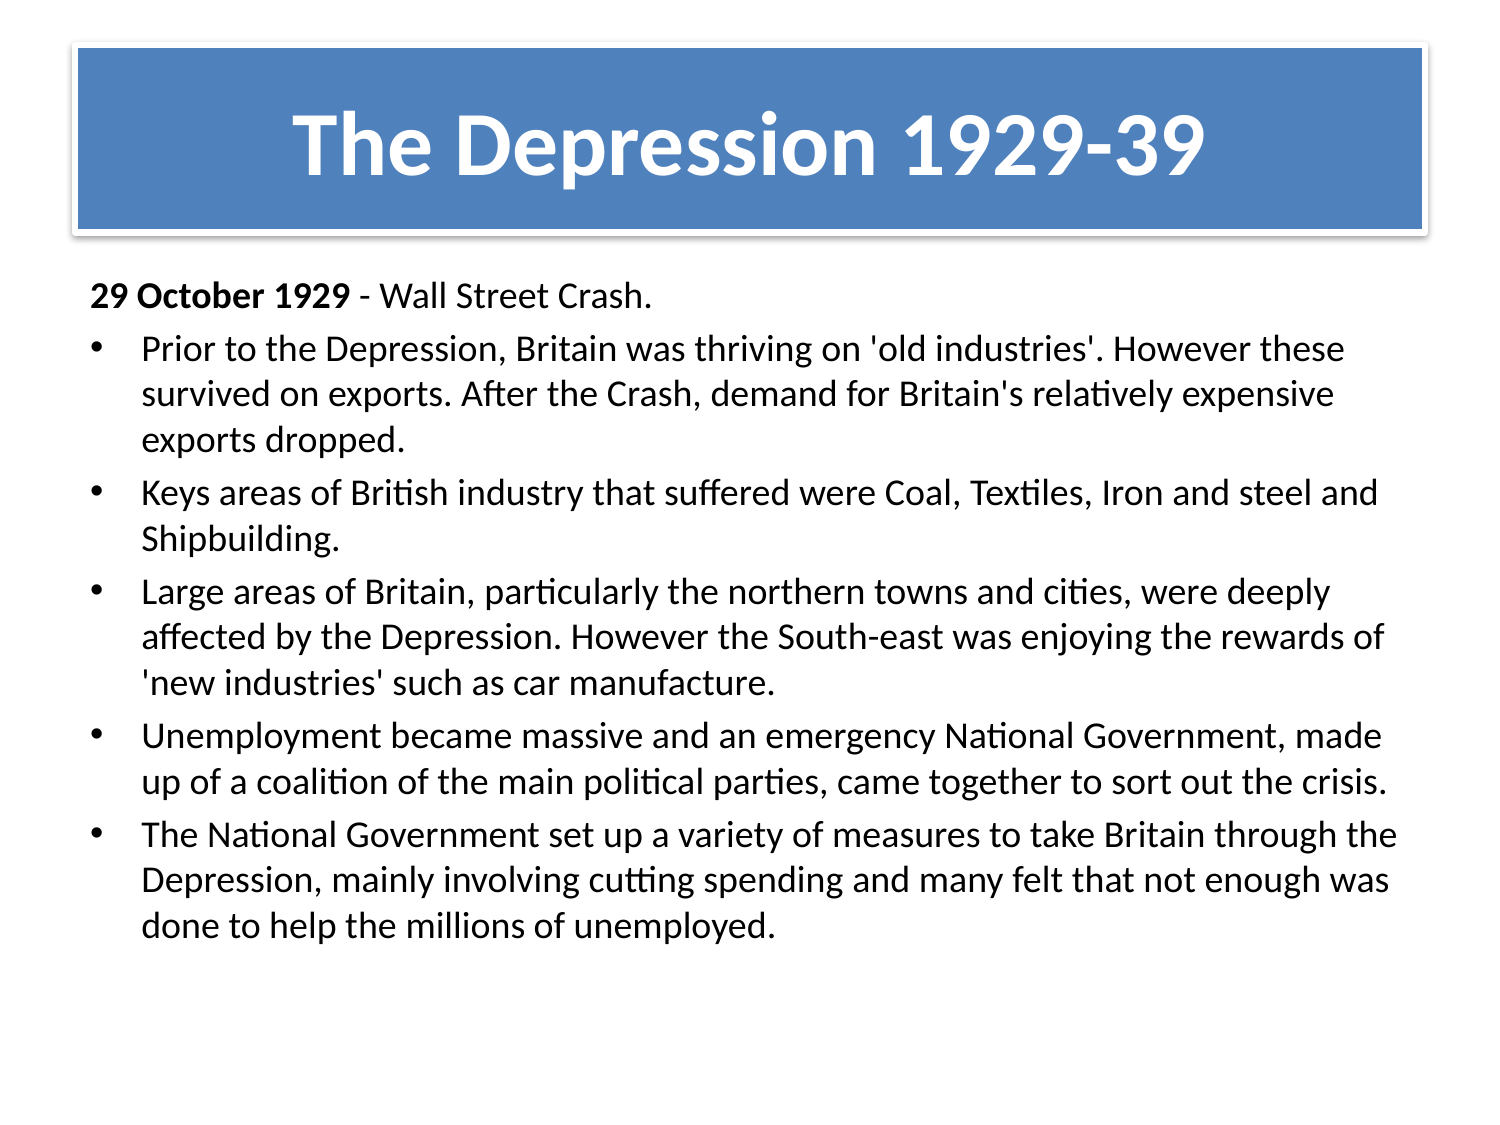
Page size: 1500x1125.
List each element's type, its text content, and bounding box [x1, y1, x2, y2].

title The Depression 1929-39 [72, 42, 1428, 236]
list 29 October 1929 - Wall Street Crash. Prior to the Depression, Britain was thriving on 'old industries'. However these survived on exports. After the Crash, demand for Britain's relatively expensive exports dropped. Keys areas of British industry that suffered were Coal, Textiles, Iron and steel and Shipbuilding. Large areas of Britain, particularly the northern towns and cities, were deeply affected by the Depression. However the South-east was enjoying the rewards of 'new industries' such as car manufacture. Unemployment became massive and an emergency National Government, made up of a coalition of the main political parties, came together to sort out the crisis. The National Government set up a variety of measures to take Britain through the Depression, mainly involving cutting spending and many felt that not enough was done to help the millions of unemployed. [75, 262, 1425, 1005]
